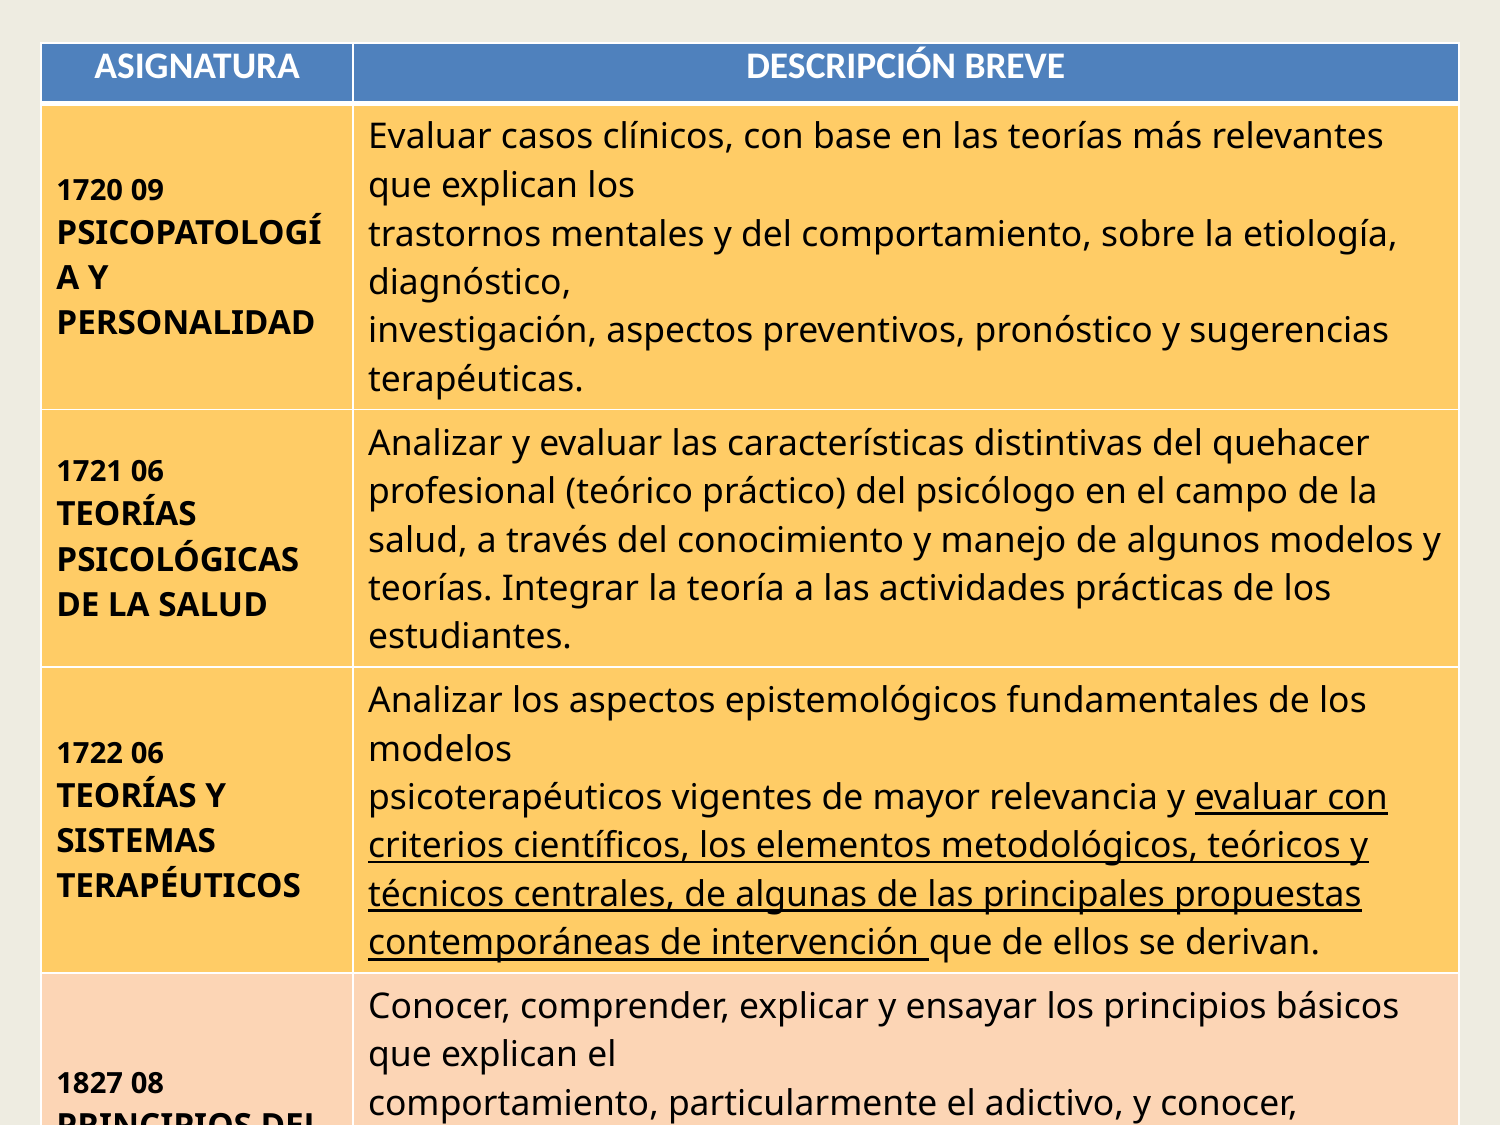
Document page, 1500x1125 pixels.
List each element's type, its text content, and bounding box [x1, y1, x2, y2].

table_header ASIGNATURA [42, 44, 352, 101]
table_cell Conocer, comprender, explicar y ensayar los principios básicos que explican el comportamiento, particularmente el adictivo, y conocer, comprender y ensayar procedimientos de evaluación e intervención a partir de dichos procedimientos del analista conductual. [354, 974, 1458, 1125]
table_cell 1827 08 PRINCIPIOS DEL COMPORTAMIENTO ADICTIVO [42, 974, 352, 1125]
table_cell Evaluar casos clínicos, con base en las teorías más relevantes que explican los trastornos mentales y del comportamiento, sobre la etiología, diagnóstico, investigación, aspectos preventivos, pronóstico y sugerencias terapéuticas. [354, 106, 1458, 409]
table_cell Analizar los aspectos epistemológicos fundamentales de los modelos psicoterapéuticos vigentes de mayor relevancia y evaluar con criterios científicos, los elementos metodológicos, teóricos y técnicos centrales, de algunas de las principales propuestas contemporáneas de intervención que de ellos se derivan. [354, 668, 1458, 972]
table_header DESCRIPCIÓN BREVE [354, 44, 1458, 101]
table_cell 1720 09 PSICOPATOLOGÍA Y PERSONALIDAD [42, 106, 352, 409]
table_cell Analizar y evaluar las características distintivas del quehacer profesional (teórico práctico) del psicólogo en el campo de la salud, a través del conocimiento y manejo de algunos modelos y teorías. Integrar la teoría a las actividades prácticas de los estudiantes. [354, 410, 1458, 666]
table_cell 1721 06 TEORÍAS PSICOLÓGICAS DE LA SALUD [42, 410, 352, 666]
table_cell 1722 06 TEORÍAS Y SISTEMAS TERAPÉUTICOS [42, 668, 352, 972]
